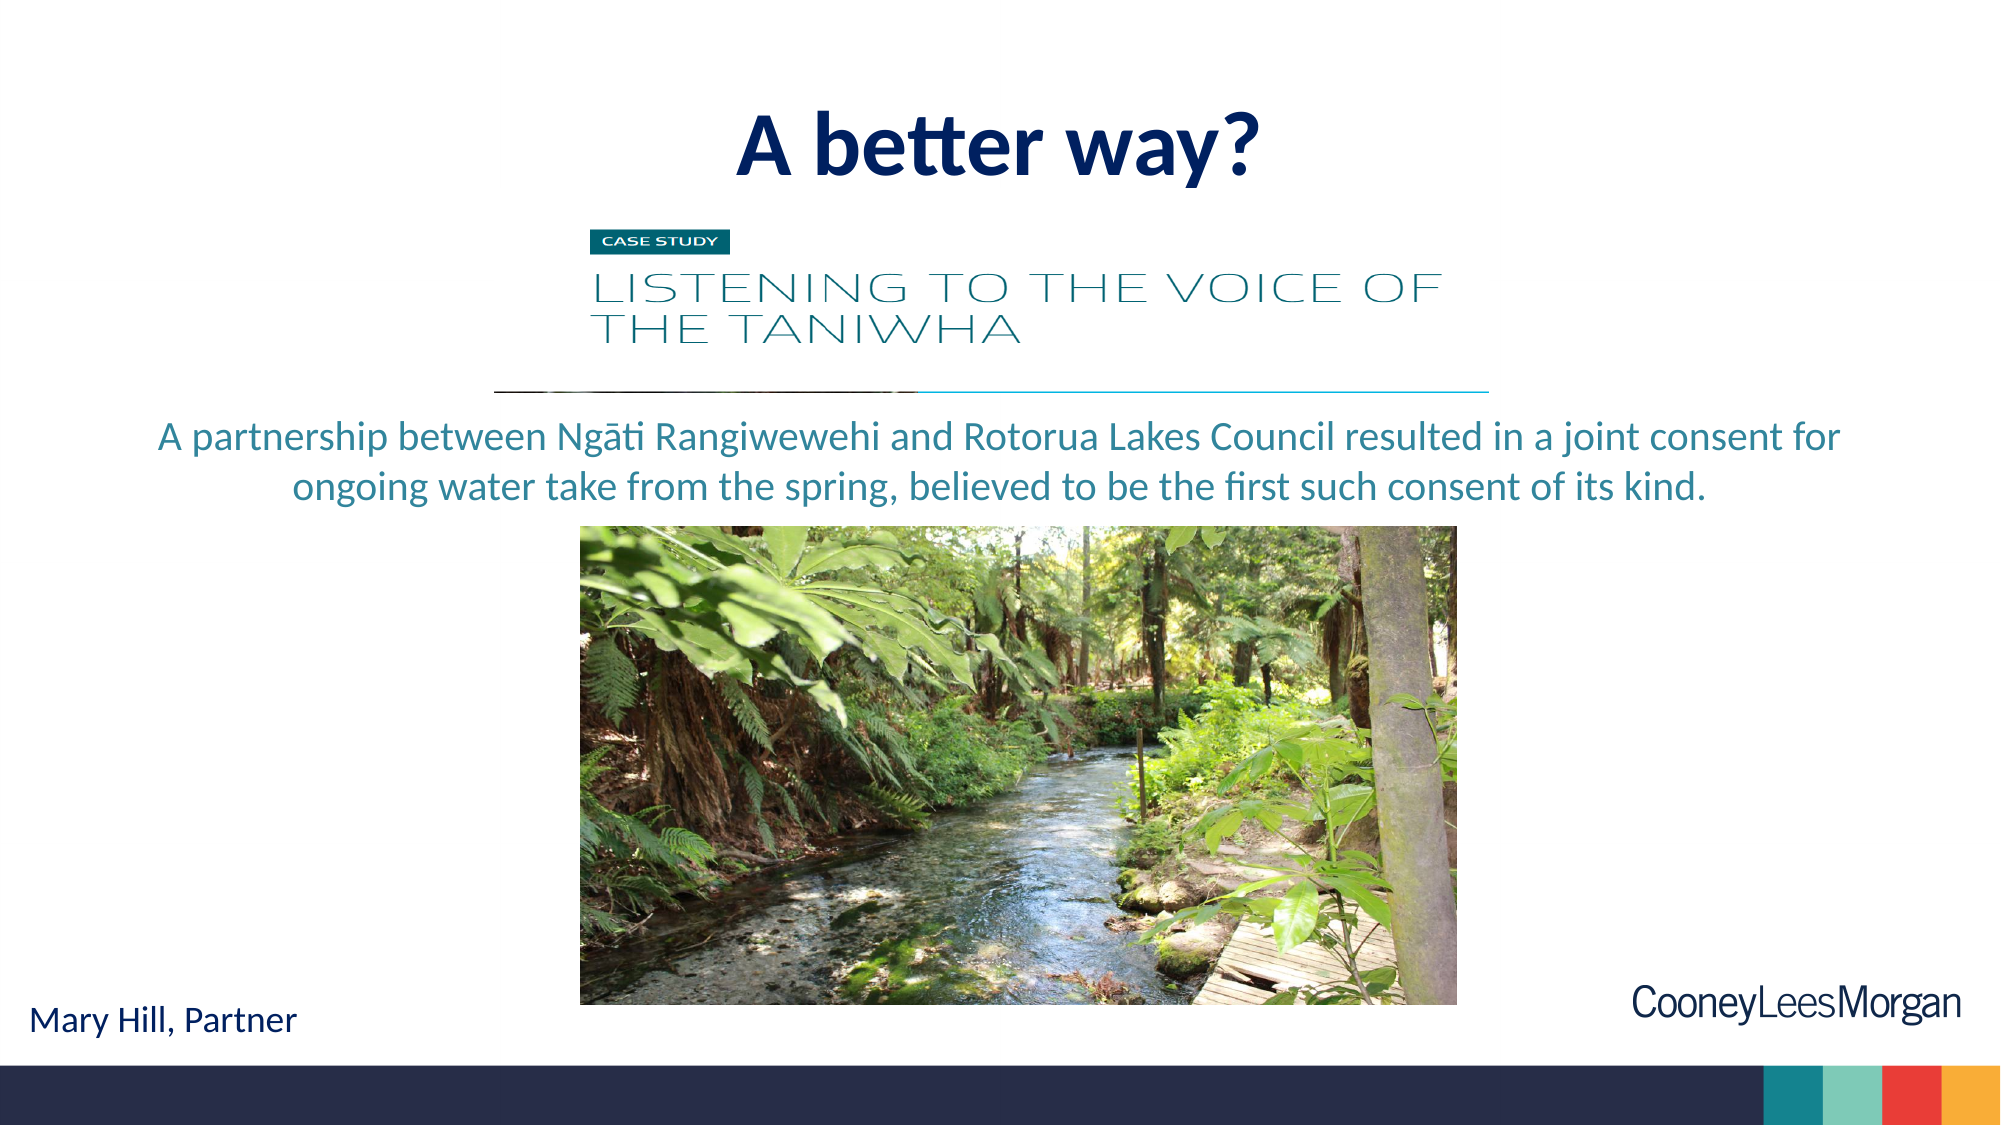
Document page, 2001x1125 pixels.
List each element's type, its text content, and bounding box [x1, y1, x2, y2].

list A partnership between Ngāti Rangiwewehi and Rotorua Lakes Council resulted in a joint consent for ongoing water take from the spring, believed to be the first such consent of its kind. [99, 262, 1900, 1005]
text_box Mary Hill, Partner [14, 987, 313, 1048]
picture [0, 0, 2001, 1125]
title A better way? [99, 53, 1900, 224]
